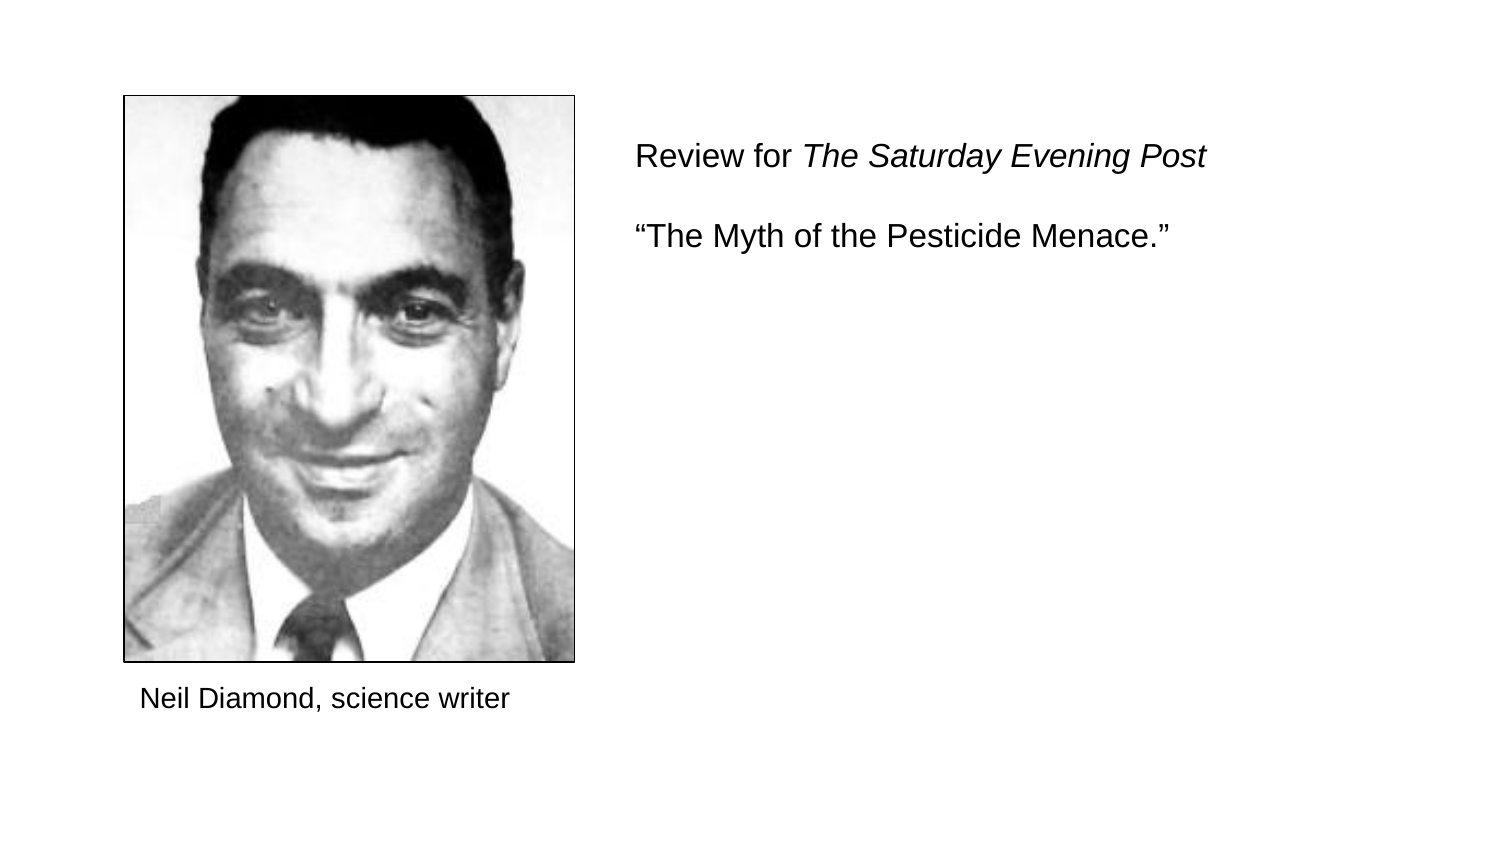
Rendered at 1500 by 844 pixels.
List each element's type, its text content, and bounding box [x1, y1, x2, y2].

text_box Review for The Saturday Evening Post “The Myth of the Pesticide Menace.” [620, 118, 1460, 684]
text_box Neil Diamond, science writer [124, 669, 574, 729]
picture [124, 96, 574, 662]
